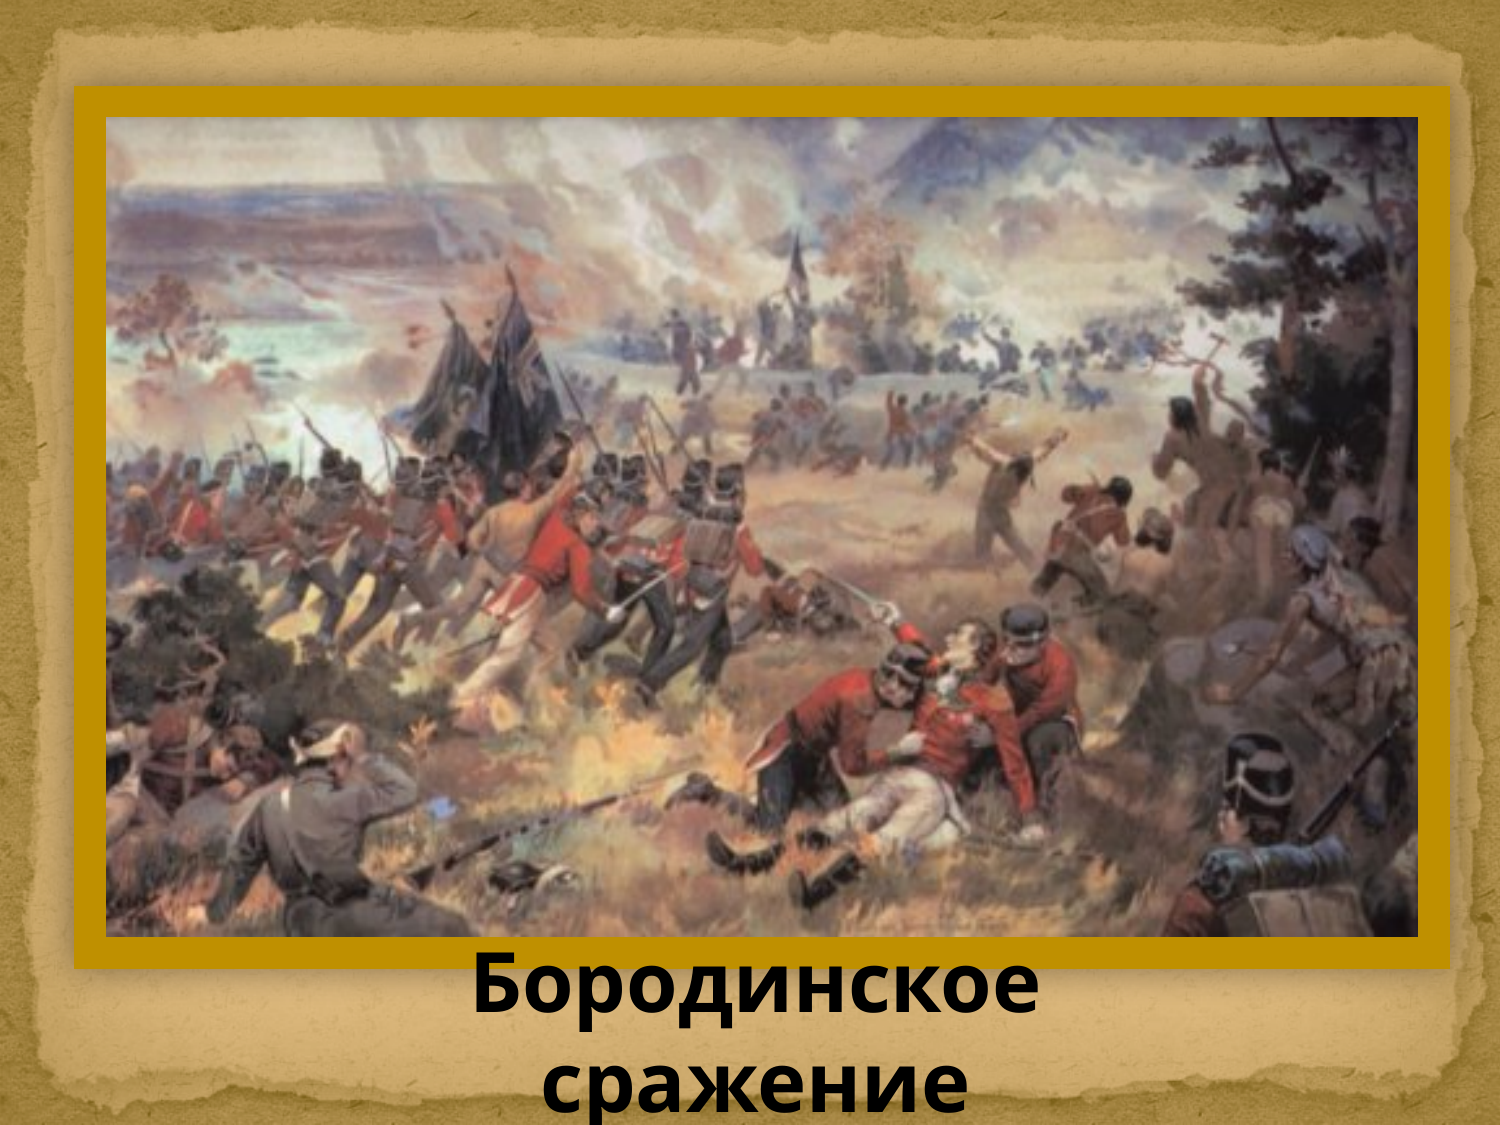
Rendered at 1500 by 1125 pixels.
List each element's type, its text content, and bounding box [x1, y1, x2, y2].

text_box Бородинское сражение [246, 946, 1266, 1125]
picture [106, 117, 1418, 937]
